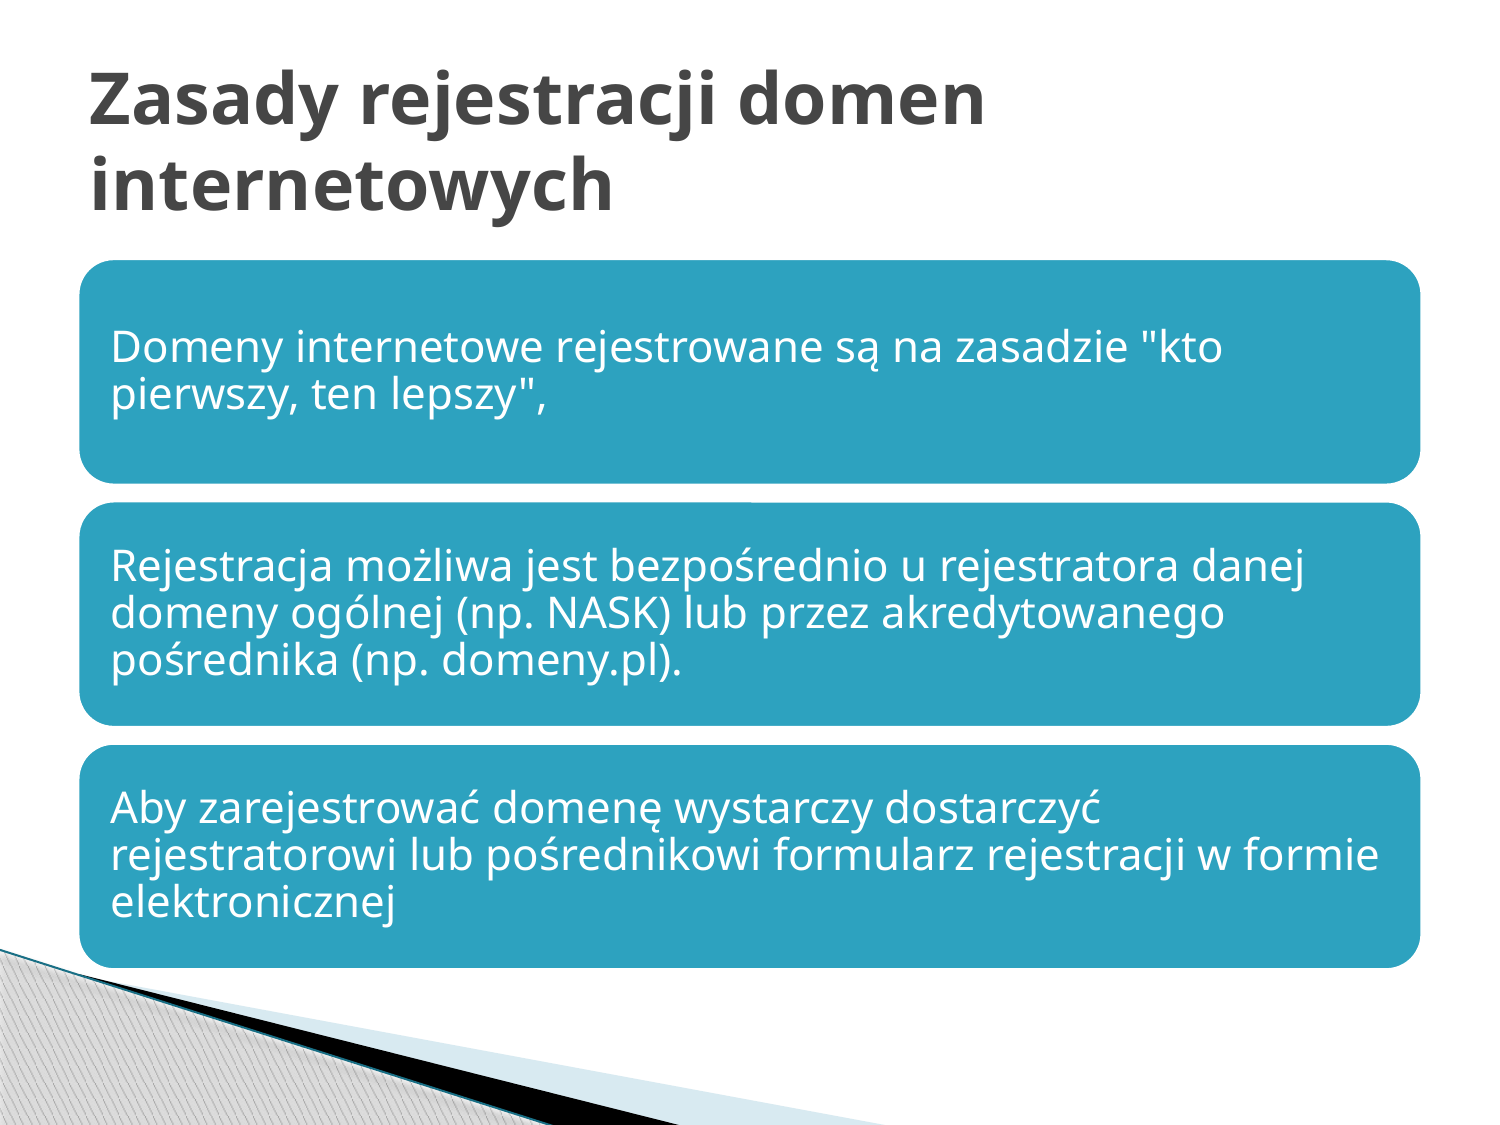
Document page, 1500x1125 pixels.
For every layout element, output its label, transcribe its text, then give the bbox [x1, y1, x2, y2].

title Zasady rejestracji domen internetowych [75, 45, 1425, 233]
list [74, 242, 1426, 986]
